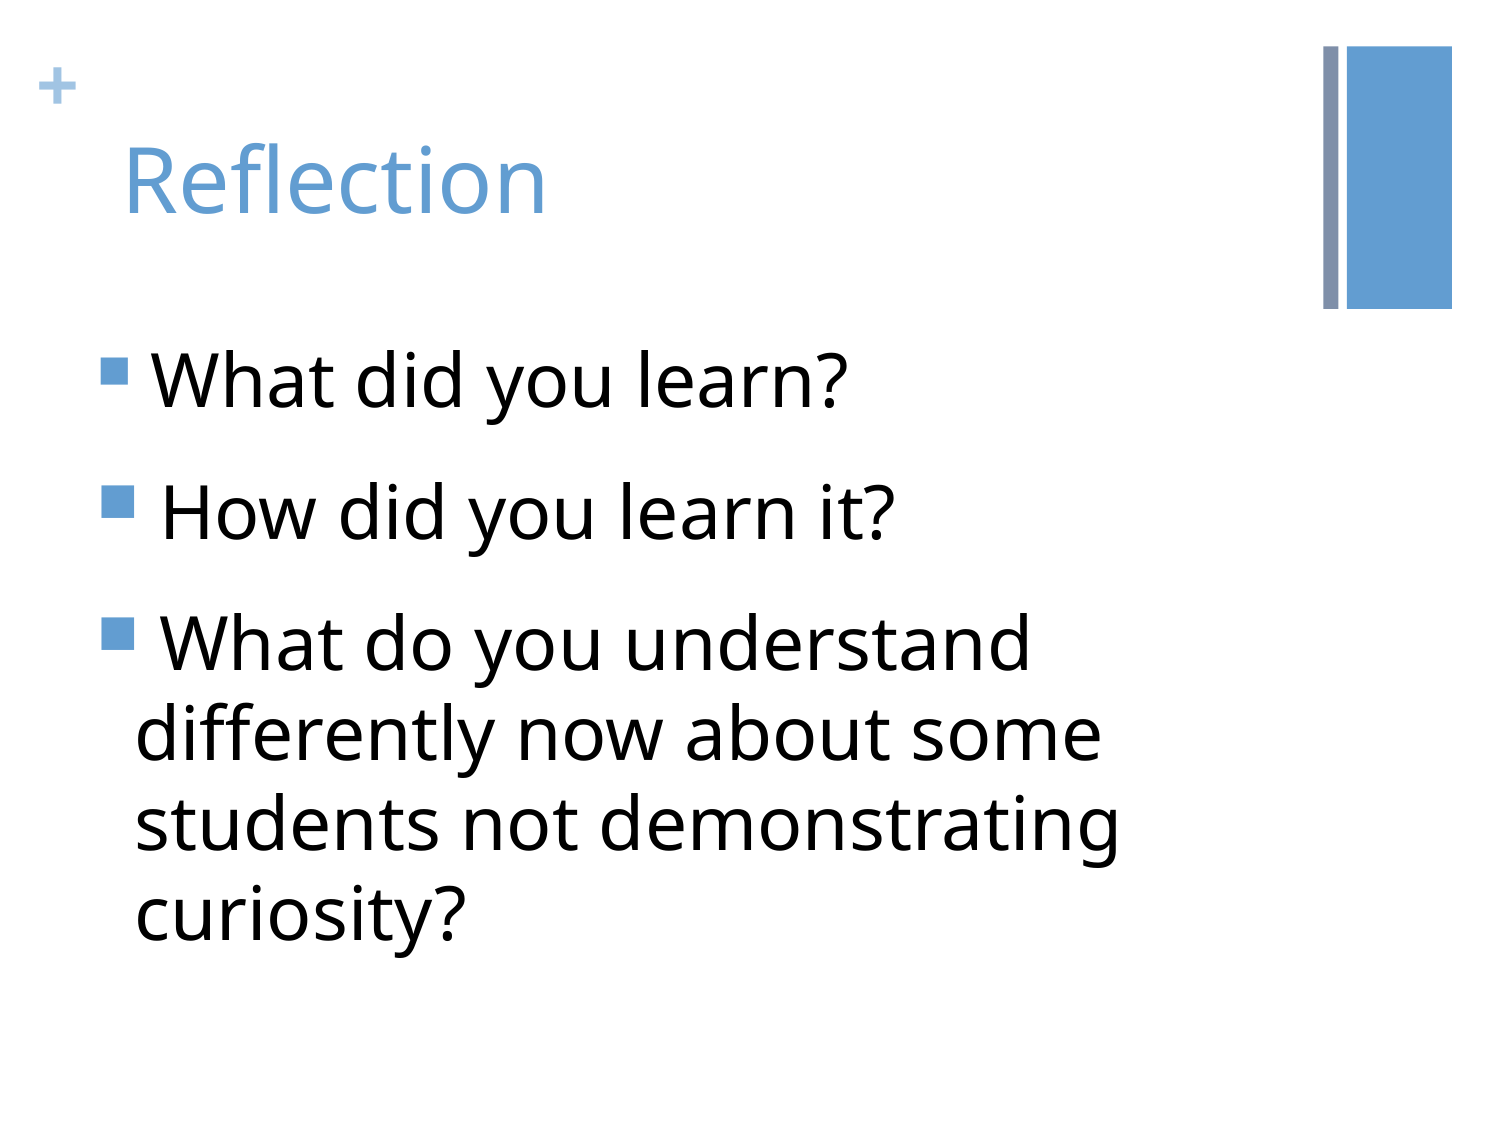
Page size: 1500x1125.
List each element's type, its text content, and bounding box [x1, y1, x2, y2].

title Reflection [106, 114, 1347, 298]
list What did you learn? How did you learn it? What do you understand differently now about some students not demonstrating curiosity? [81, 324, 1425, 1005]
